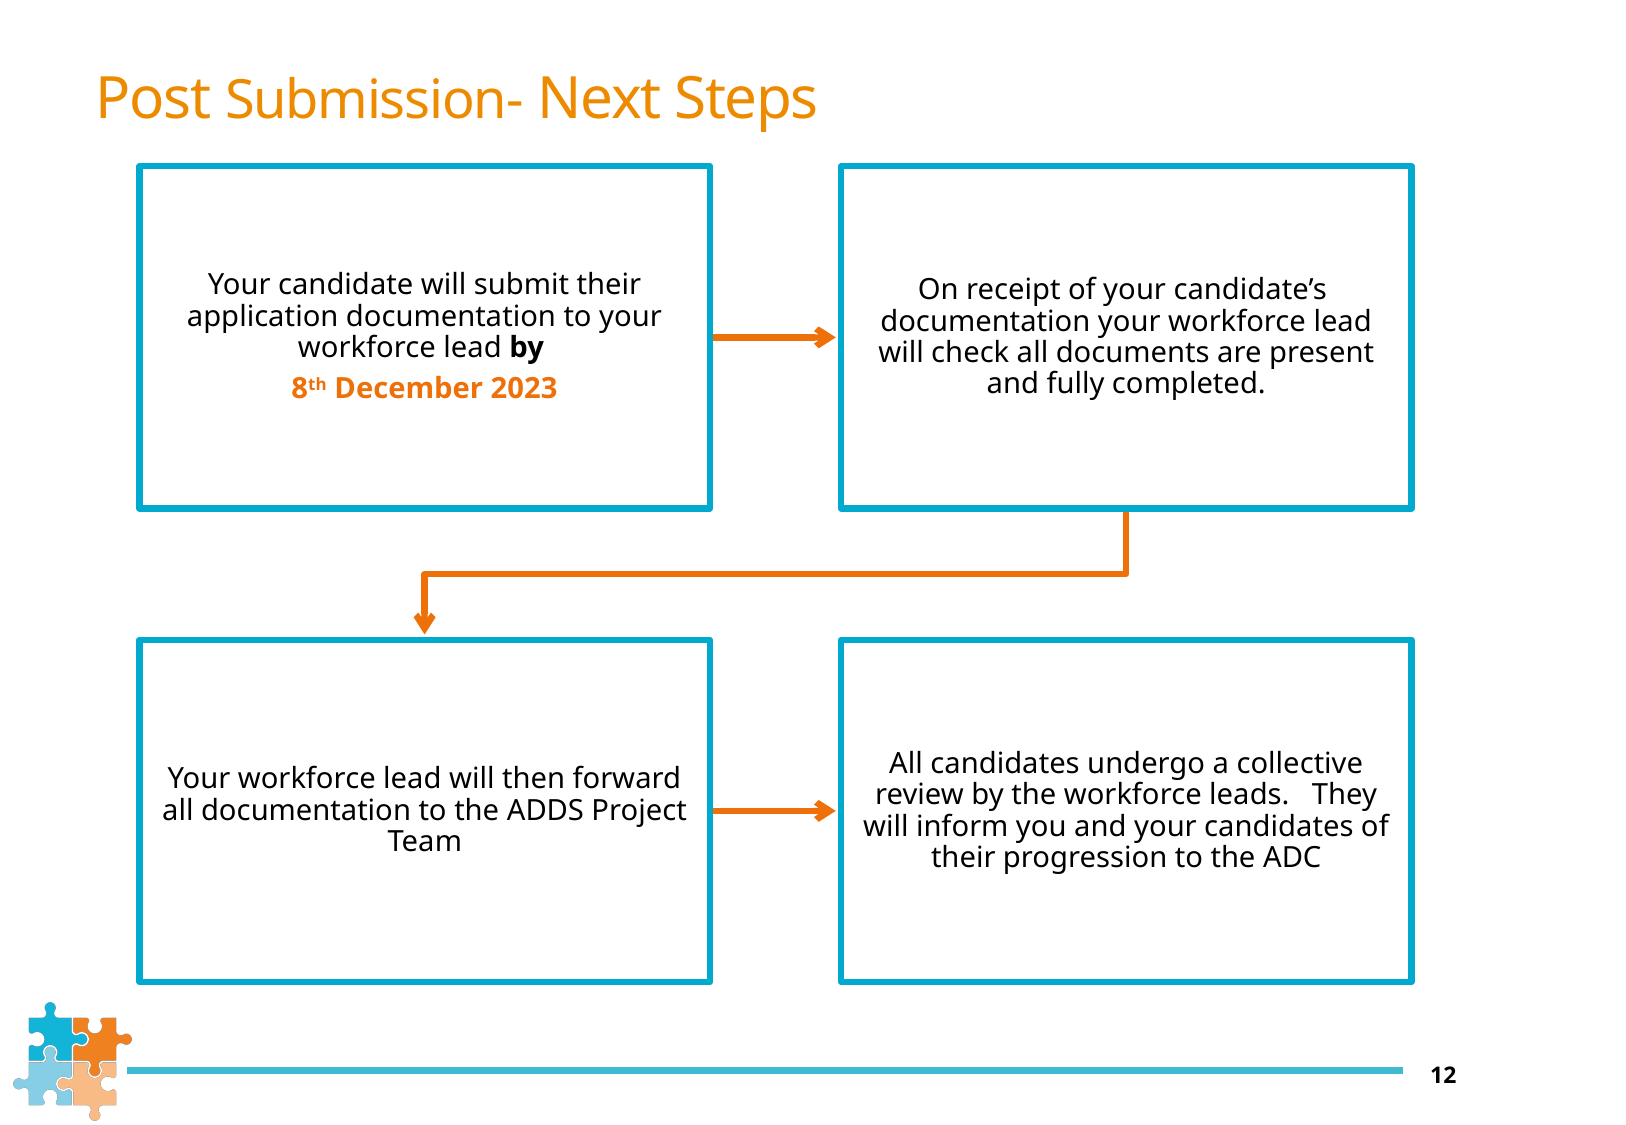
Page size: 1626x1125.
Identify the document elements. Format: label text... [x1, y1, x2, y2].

picture [9, 998, 136, 1125]
title Post Submission- Next Steps [80, 64, 1002, 136]
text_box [138, 160, 1412, 988]
